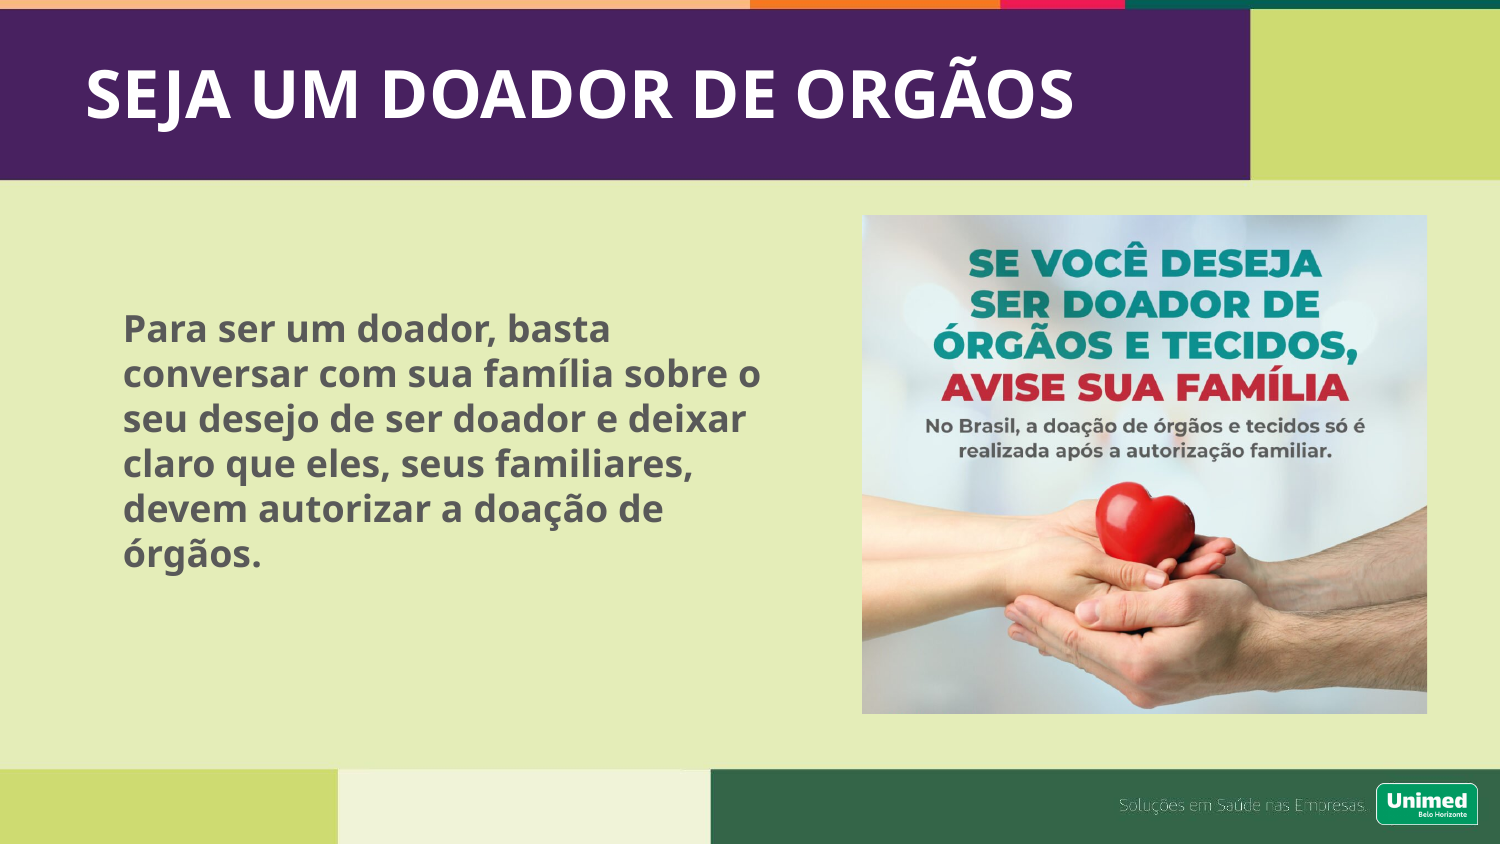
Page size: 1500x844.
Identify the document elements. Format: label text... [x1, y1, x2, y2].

list Para ser um doador, basta conversar com sua família sobre o seu desejo de ser doador e deixar claro que eles, seus familiares, devem autorizar a doação de órgãos. [15, 266, 773, 818]
picture [0, 0, 1500, 844]
title SEJA UM DOADOR DE ORGÃOS [0, 12, 1247, 182]
